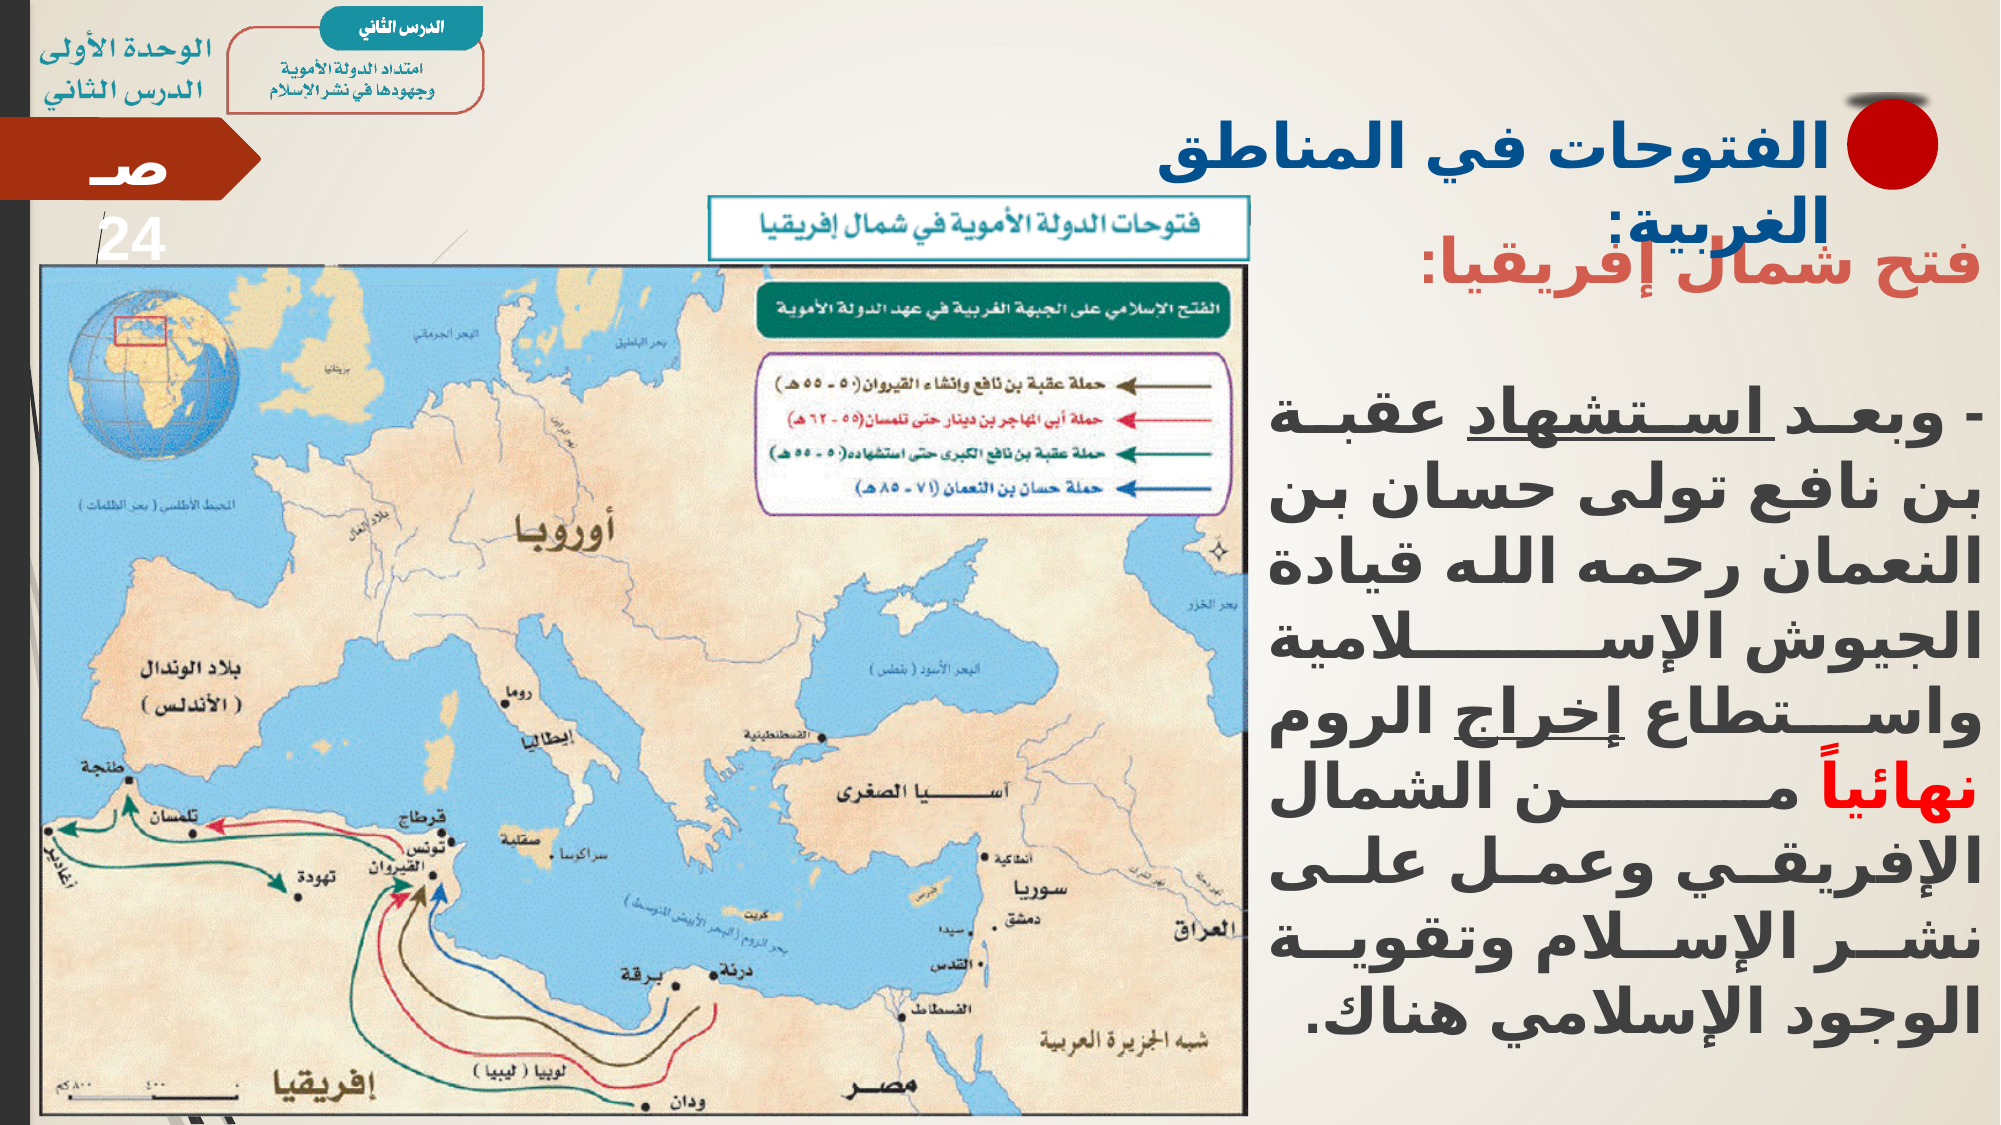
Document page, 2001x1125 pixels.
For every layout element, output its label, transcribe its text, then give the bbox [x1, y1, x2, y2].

picture [33, 194, 1252, 1119]
text_box فتح شمال إفريقيا: - وبعد استشهاد عقبة بن نافع تولى حسان بن النعمان رحمه الله قيادة الجيوش الإسلامية واستطاع إخراج الروم نهائياً من الشمال الإفريقي وعمل على نشر الإسلام وتقوية الوجود الإسلامي هناك. [1255, 214, 2000, 1054]
text_box الفتوحات في المناطق الغربية: [909, 98, 1848, 264]
picture [35, 27, 214, 112]
text_box [1848, 98, 1939, 190]
picture [223, 4, 486, 115]
text_box صـ 24 [34, 115, 228, 262]
